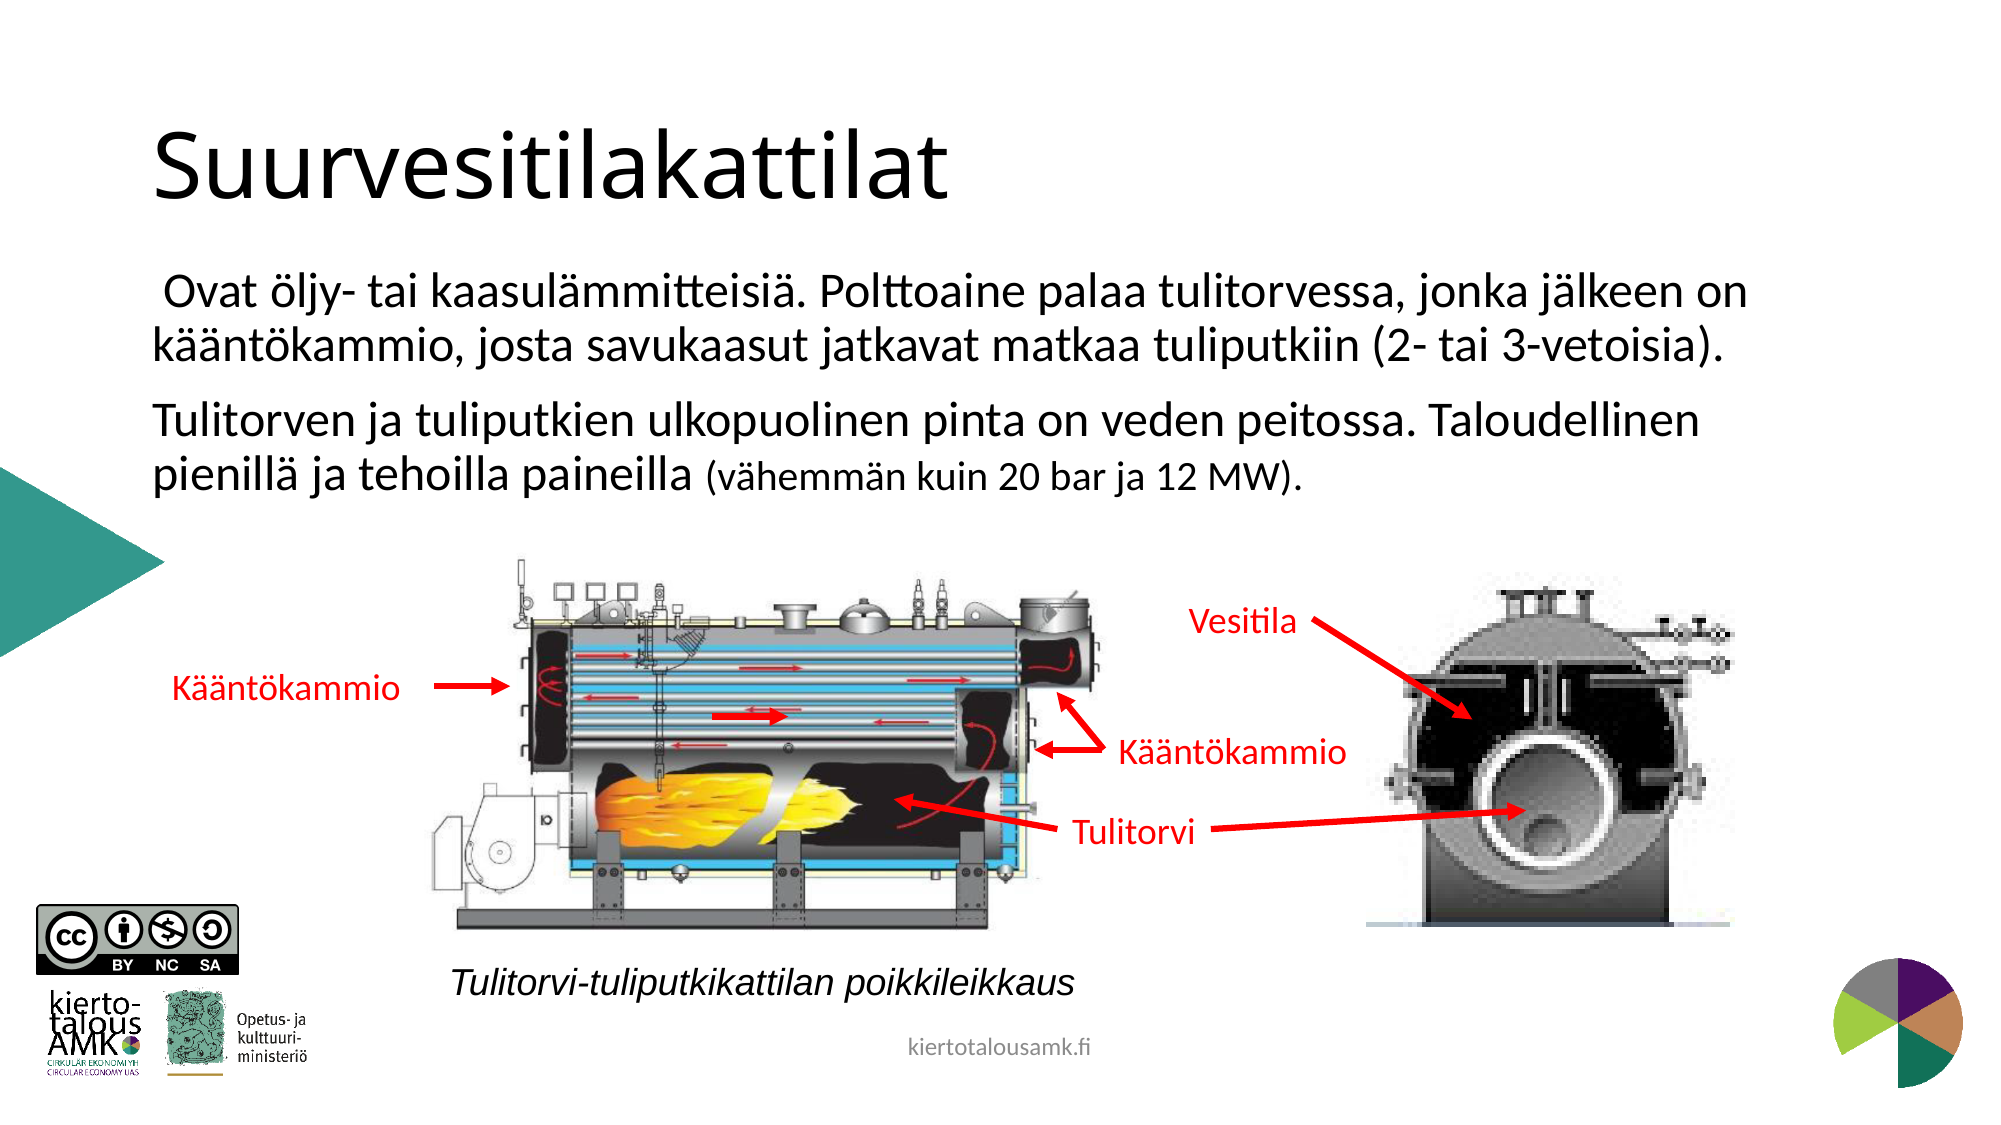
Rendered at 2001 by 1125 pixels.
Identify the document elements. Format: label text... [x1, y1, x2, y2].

text_box Tulitorvi [1127, 799, 1211, 859]
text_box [1056, 691, 1103, 750]
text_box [1313, 618, 1473, 720]
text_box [1211, 810, 1527, 830]
text_box Tulitorvi-tuliputkikattilan poikkileikkaus [434, 950, 1435, 1010]
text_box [893, 799, 1057, 830]
text_box Kääntökammio [157, 655, 393, 716]
title Suurvesitilakattilat [137, 59, 1863, 256]
picture [0, 0, 2000, 1125]
footer kiertotalousamk.fi [662, 1015, 1338, 1076]
list Ovat öljy- tai kaasulämmitteisiä. Polttoaine palaa tulitorvessa, jonka jälkeen on kääntökammio, josta savukaasut jatkavat matkaa tuliputkiin (2- tai 3-vetoisia). Tulitorven ja tuliputkien ulkopuolinen pinta on veden peitossa. Taloudellinen pienillä ja tehoilla paineilla (vähemmän kuin 20 bar ja 12 MW). [137, 256, 1863, 940]
text_box Kääntökammio [1127, 719, 1363, 780]
text_box Vesitila [1173, 588, 1313, 649]
